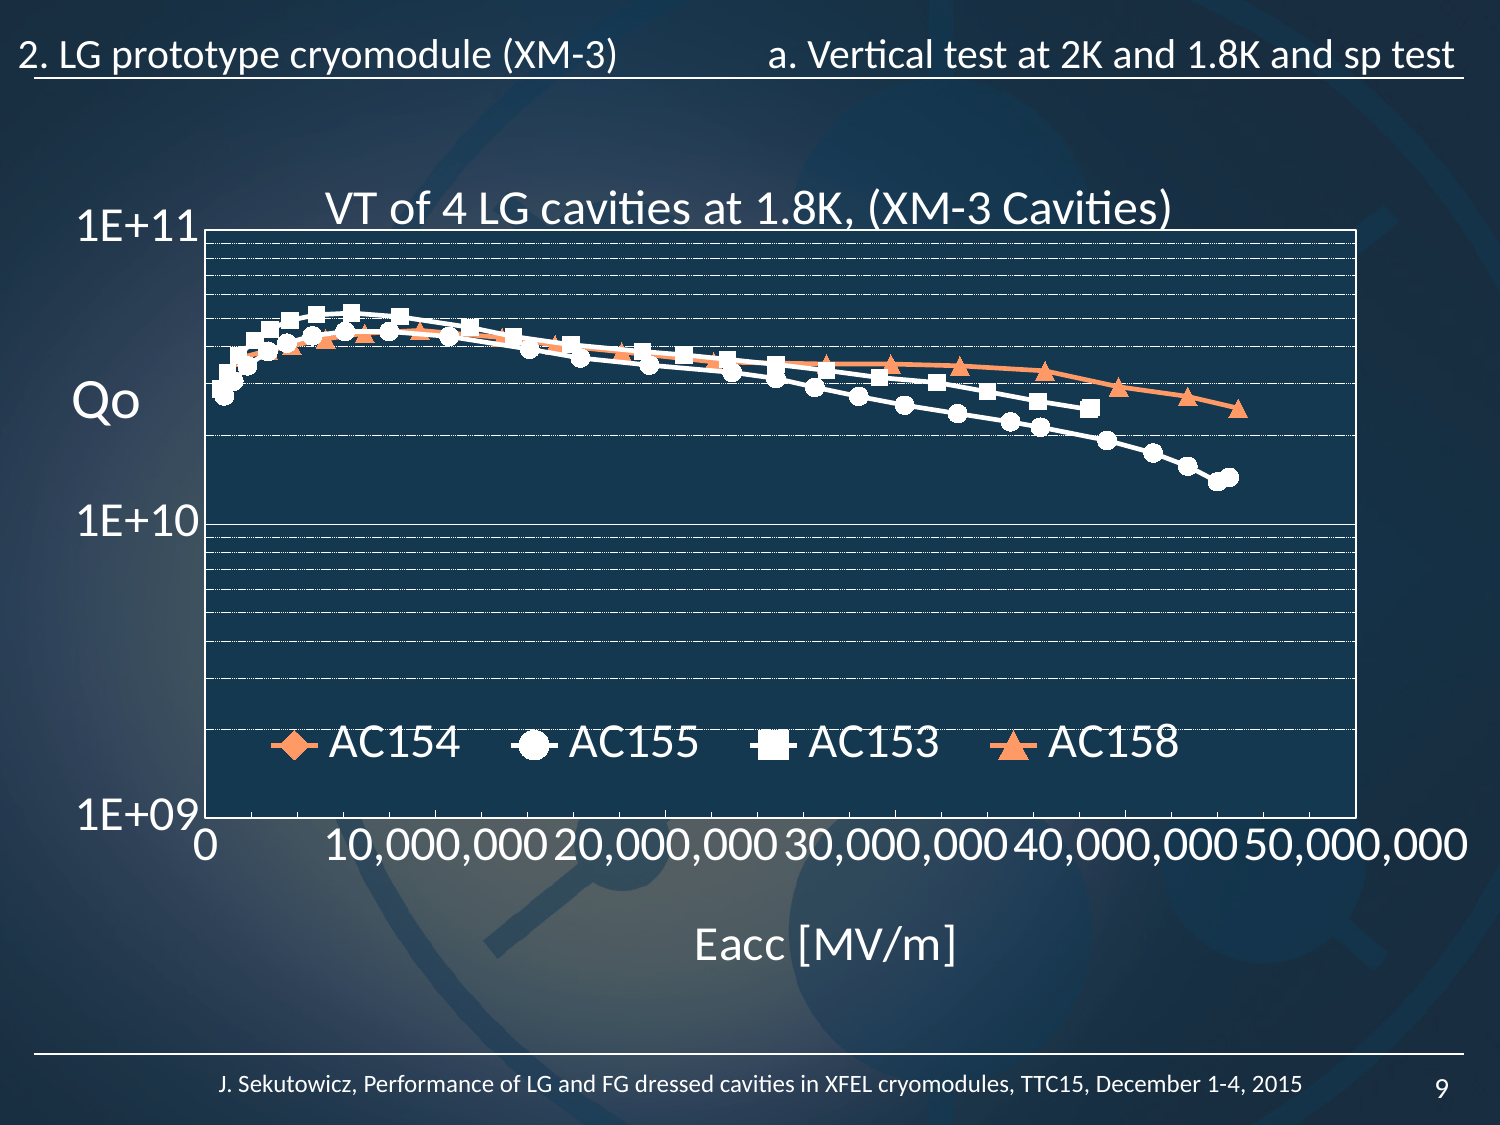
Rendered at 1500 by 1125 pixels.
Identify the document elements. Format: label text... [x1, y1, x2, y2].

chart [29, 148, 1471, 988]
slide_number 9 [1341, 1061, 1465, 1118]
picture [0, 0, 1500, 1125]
text_box 2. LG prototype cryomodule (XM-3) a. Vertical test at 2K and 1.8K and sp test [2, 19, 1497, 70]
footer J. Sekutowicz, Performance of LG and FG dressed cavities in XFEL cryomodules, TTC15, December 1-4, 2015 [183, 1059, 1341, 1125]
